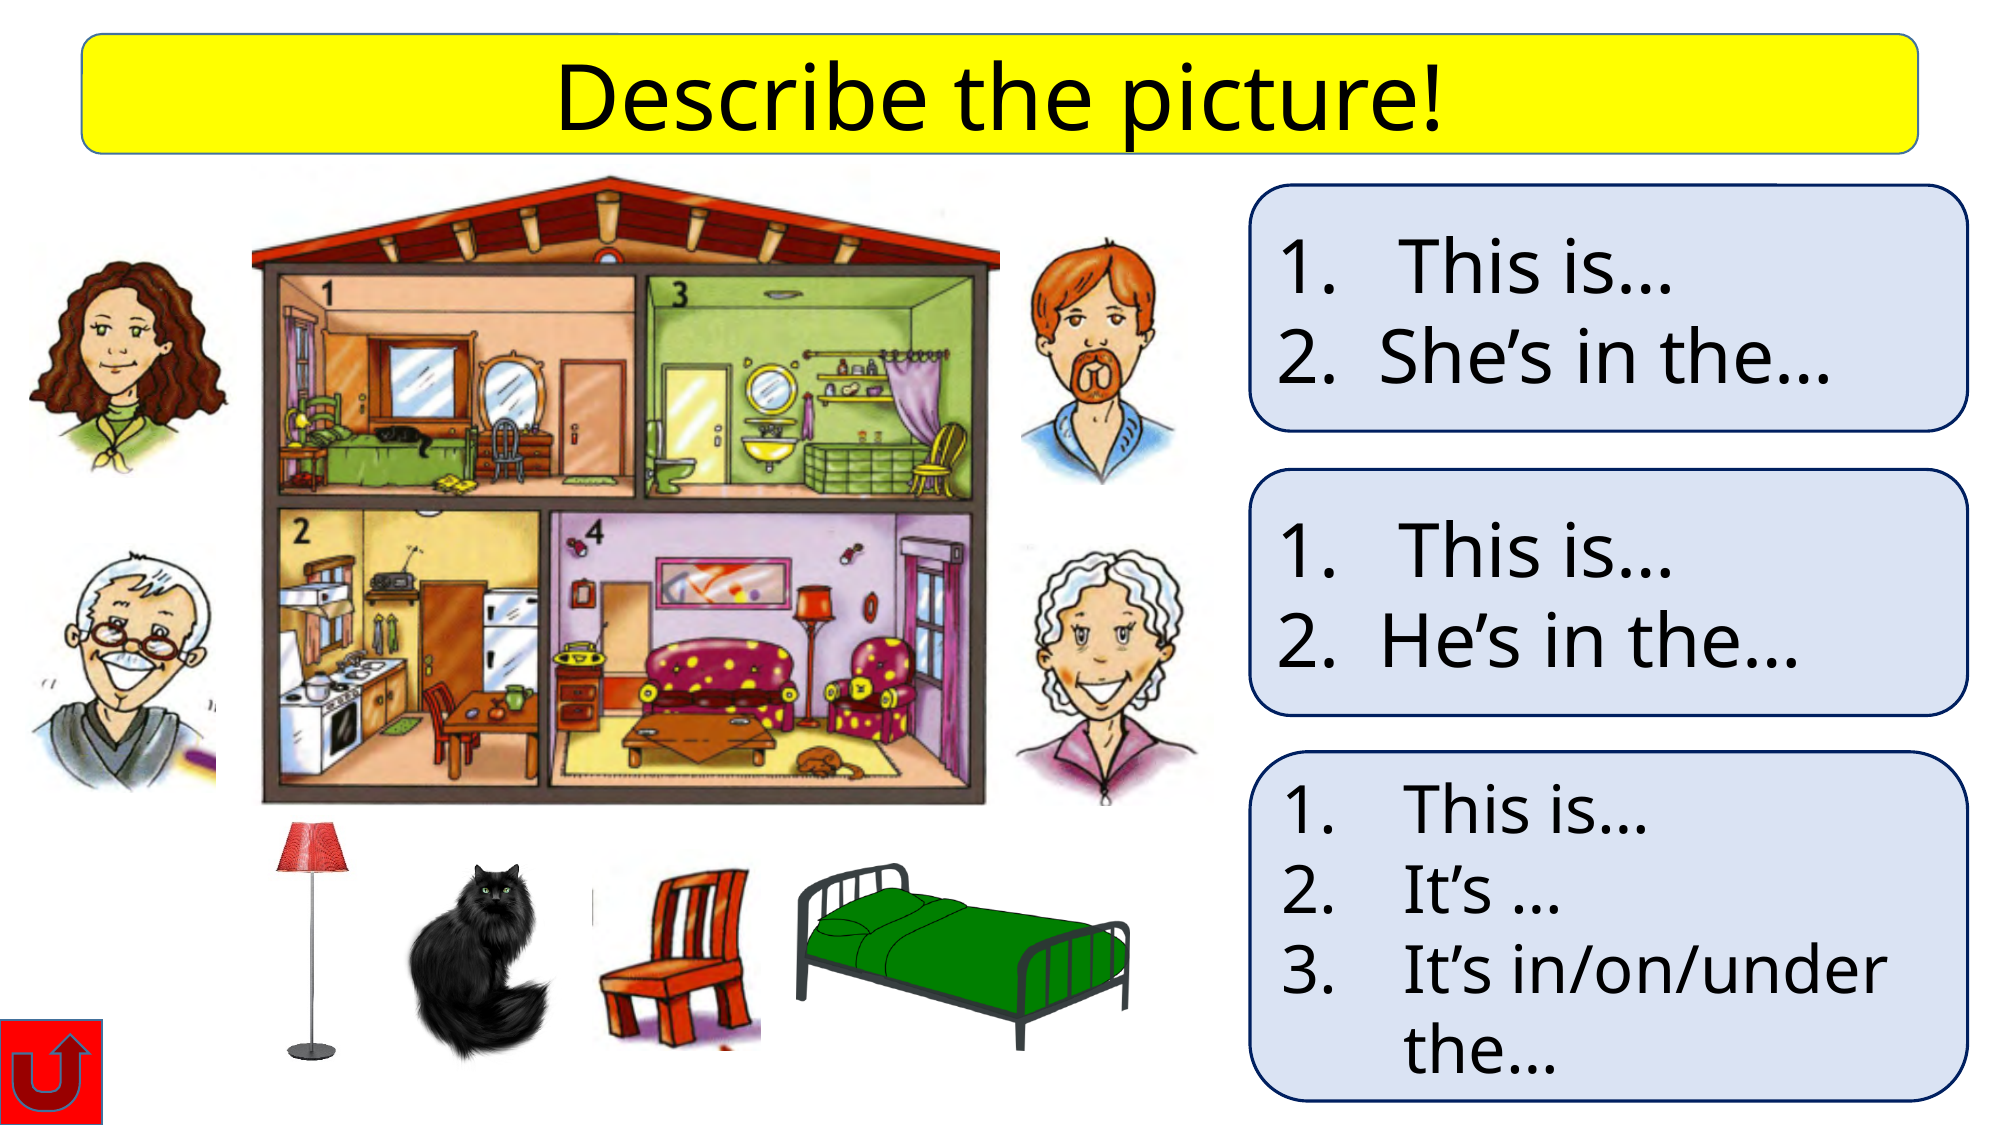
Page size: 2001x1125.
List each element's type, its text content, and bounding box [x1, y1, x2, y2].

picture [251, 164, 1214, 806]
text_box Describe the picture! [80, 32, 1920, 155]
picture [257, 815, 761, 1076]
picture [25, 543, 216, 793]
text_box This is… 2. She’s in the… [1248, 183, 1969, 433]
text_box This is… 2. He’s in the… [1248, 468, 1969, 717]
text_box This is… It’s … It’s in/on/under the… [1248, 750, 1969, 1103]
picture [1021, 236, 1188, 485]
picture [796, 863, 1130, 1051]
text_box [0, 1019, 103, 1125]
picture [29, 242, 237, 478]
